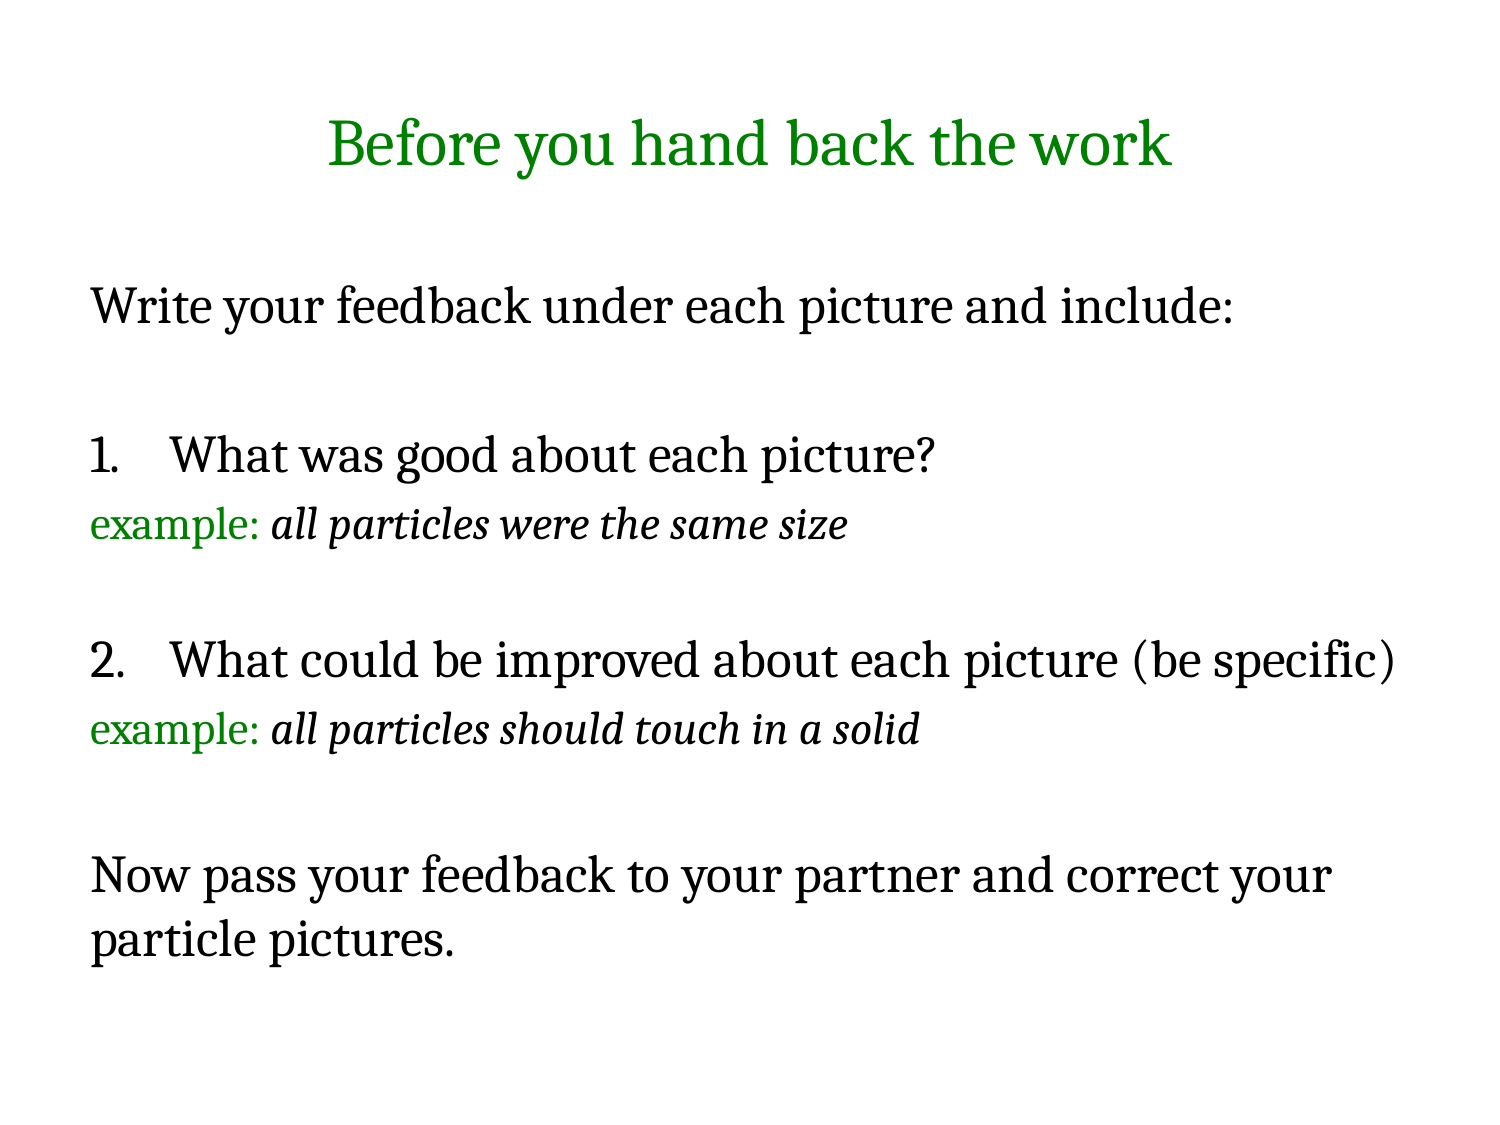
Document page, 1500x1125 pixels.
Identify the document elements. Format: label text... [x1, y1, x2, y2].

title Before you hand back the work [75, 45, 1425, 233]
list Write your feedback under each picture and include: What was good about each picture? example: all particles were the same size What could be improved about each picture (be specific) example: all particles should touch in a solid Now pass your feedback to your partner and correct your particle pictures. [75, 262, 1425, 1005]
